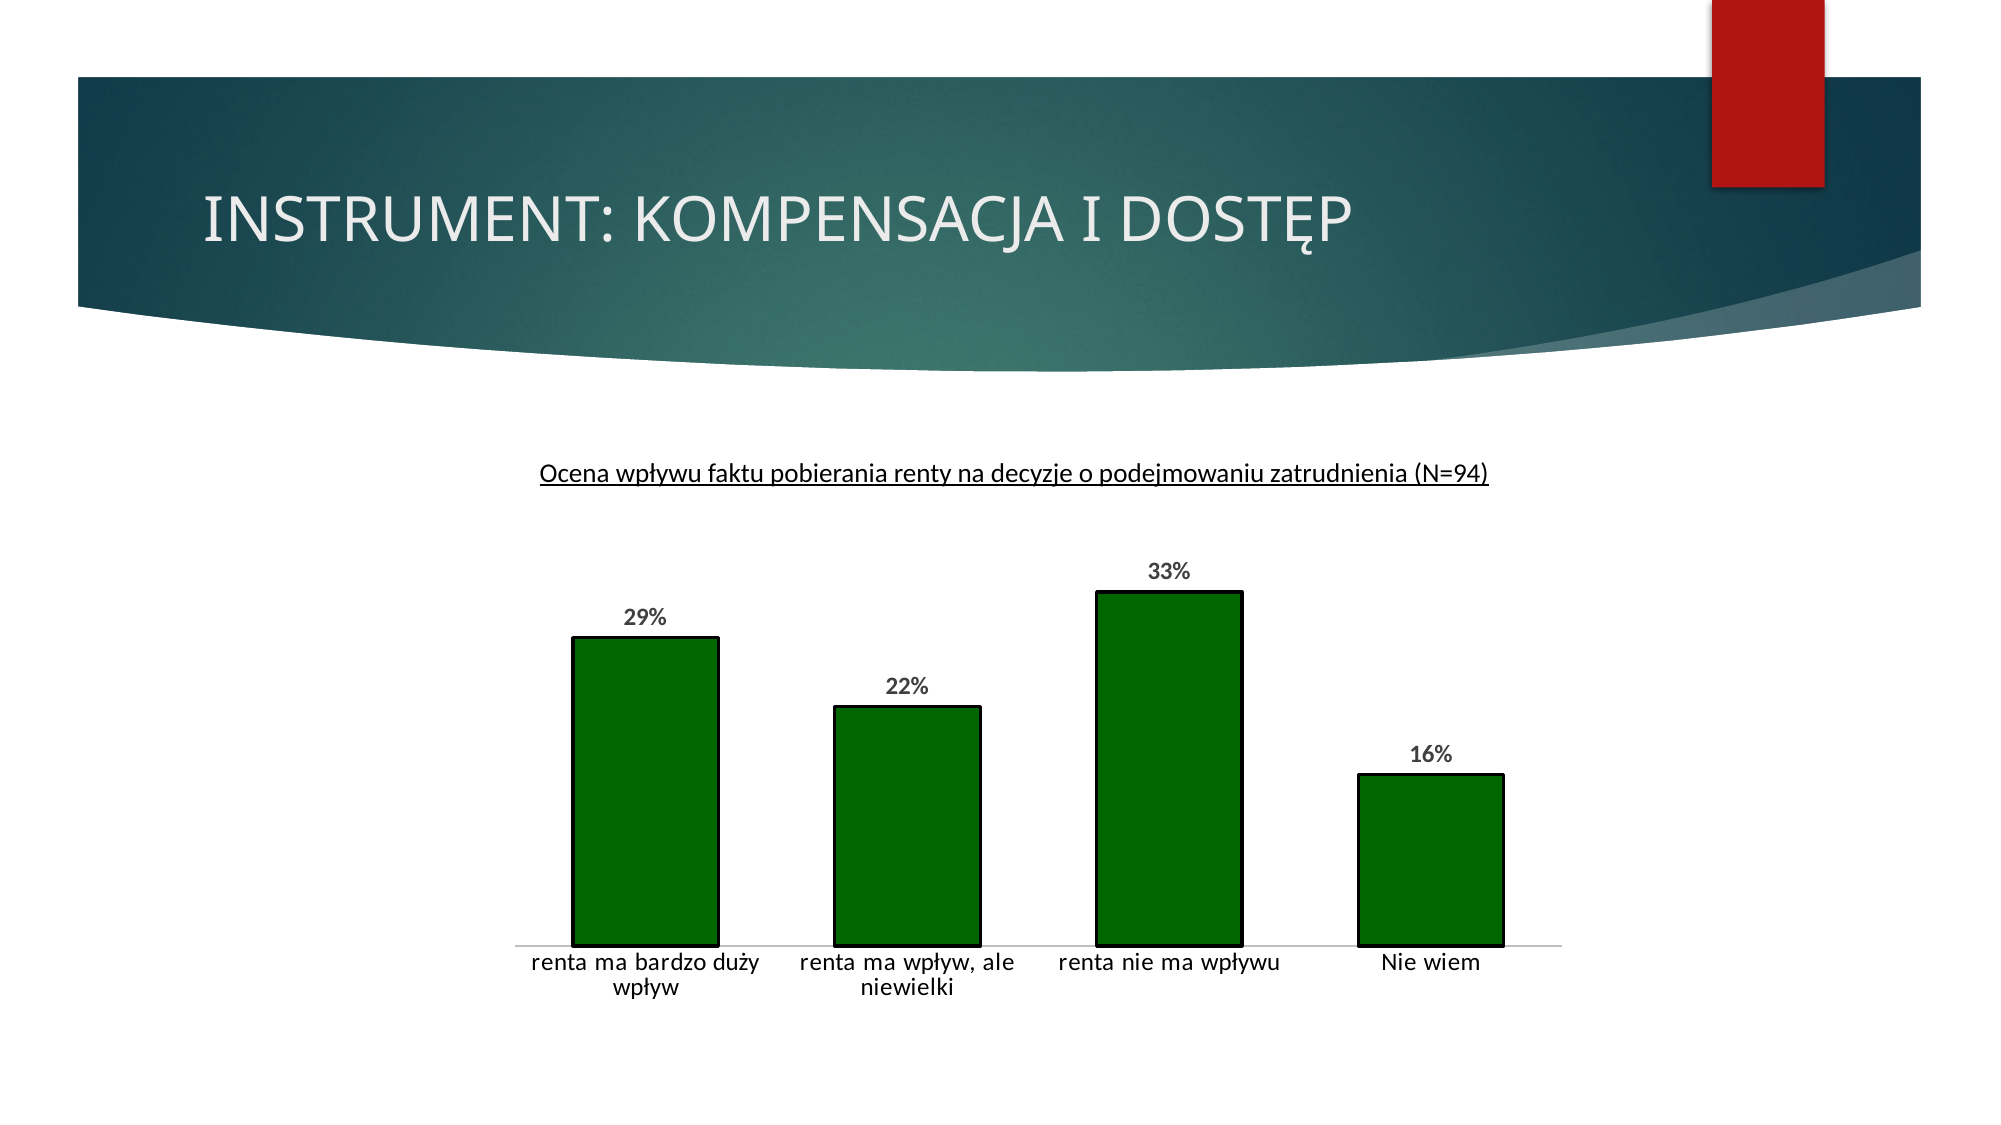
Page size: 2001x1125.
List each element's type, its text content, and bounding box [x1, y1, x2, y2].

chart [492, 560, 1585, 1012]
text_box Ocena wpływu faktu pobierania renty na decyzje o podejmowaniu zatrudnienia (N=94) [524, 451, 1505, 533]
title INSTRUMENT: KOMPENSACJA I DOSTĘP [188, 158, 1637, 275]
